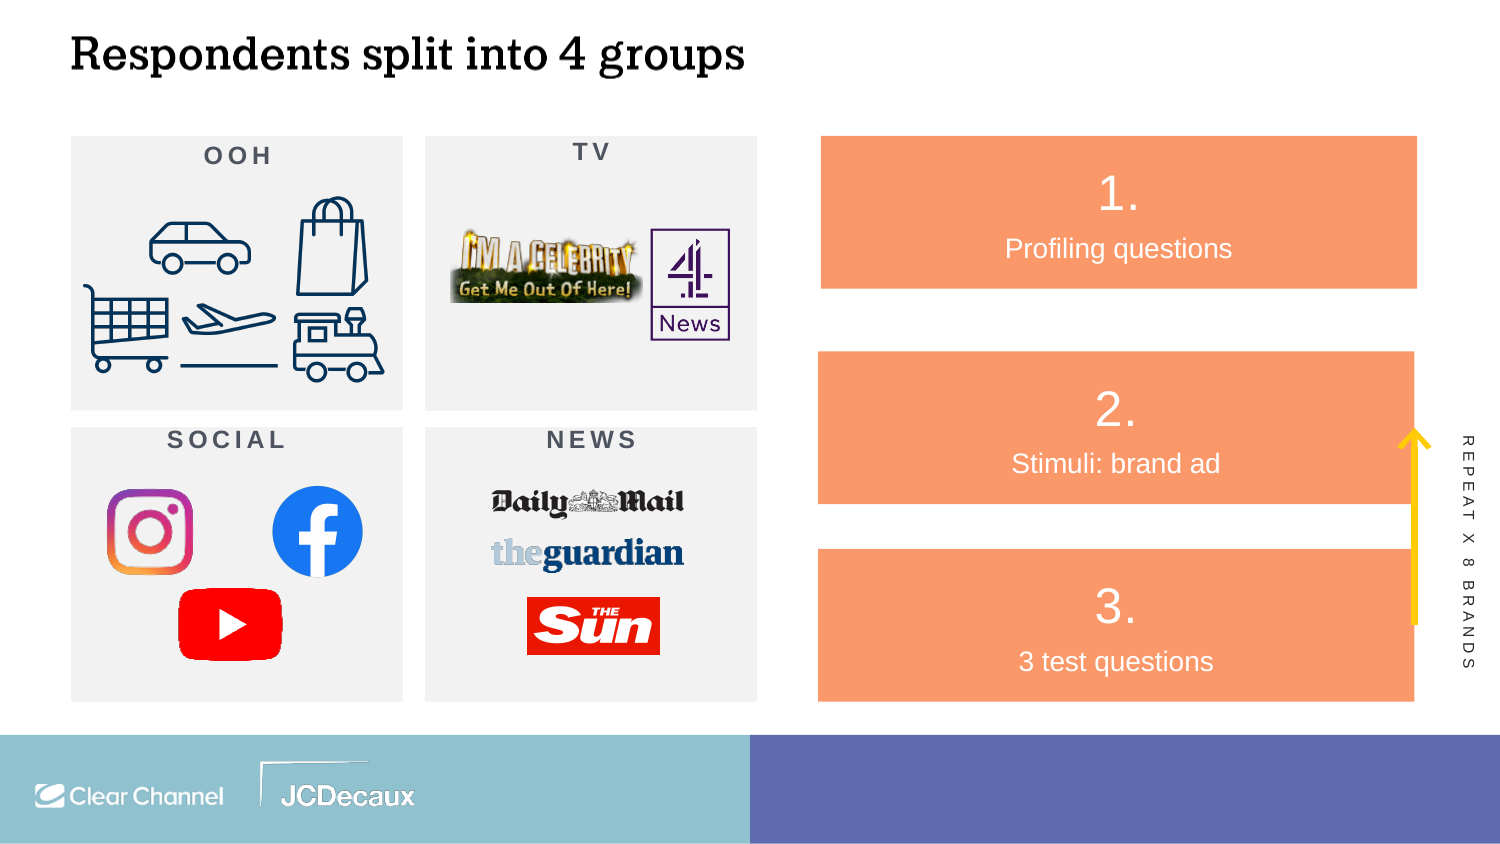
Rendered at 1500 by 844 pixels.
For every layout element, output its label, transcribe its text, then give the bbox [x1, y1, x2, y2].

picture [491, 538, 684, 573]
picture [249, 752, 427, 823]
picture [526, 596, 660, 655]
text_box OOH [70, 144, 403, 411]
picture [89, 471, 394, 679]
picture [35, 784, 223, 808]
picture [29, 0, 907, 144]
text_box NEWS [424, 427, 757, 702]
list TV [424, 144, 758, 411]
picture [491, 479, 684, 529]
text_box 1. Profiling questions [820, 135, 1418, 289]
text_box SOCIAL [70, 427, 403, 702]
picture [450, 206, 752, 364]
text_box REPEAT X 8 BRANDS [1452, 376, 1487, 729]
text_box 2. Stimuli: brand ad [818, 351, 1415, 505]
picture [73, 191, 393, 400]
text_box 3. 3 test questions [818, 548, 1415, 702]
